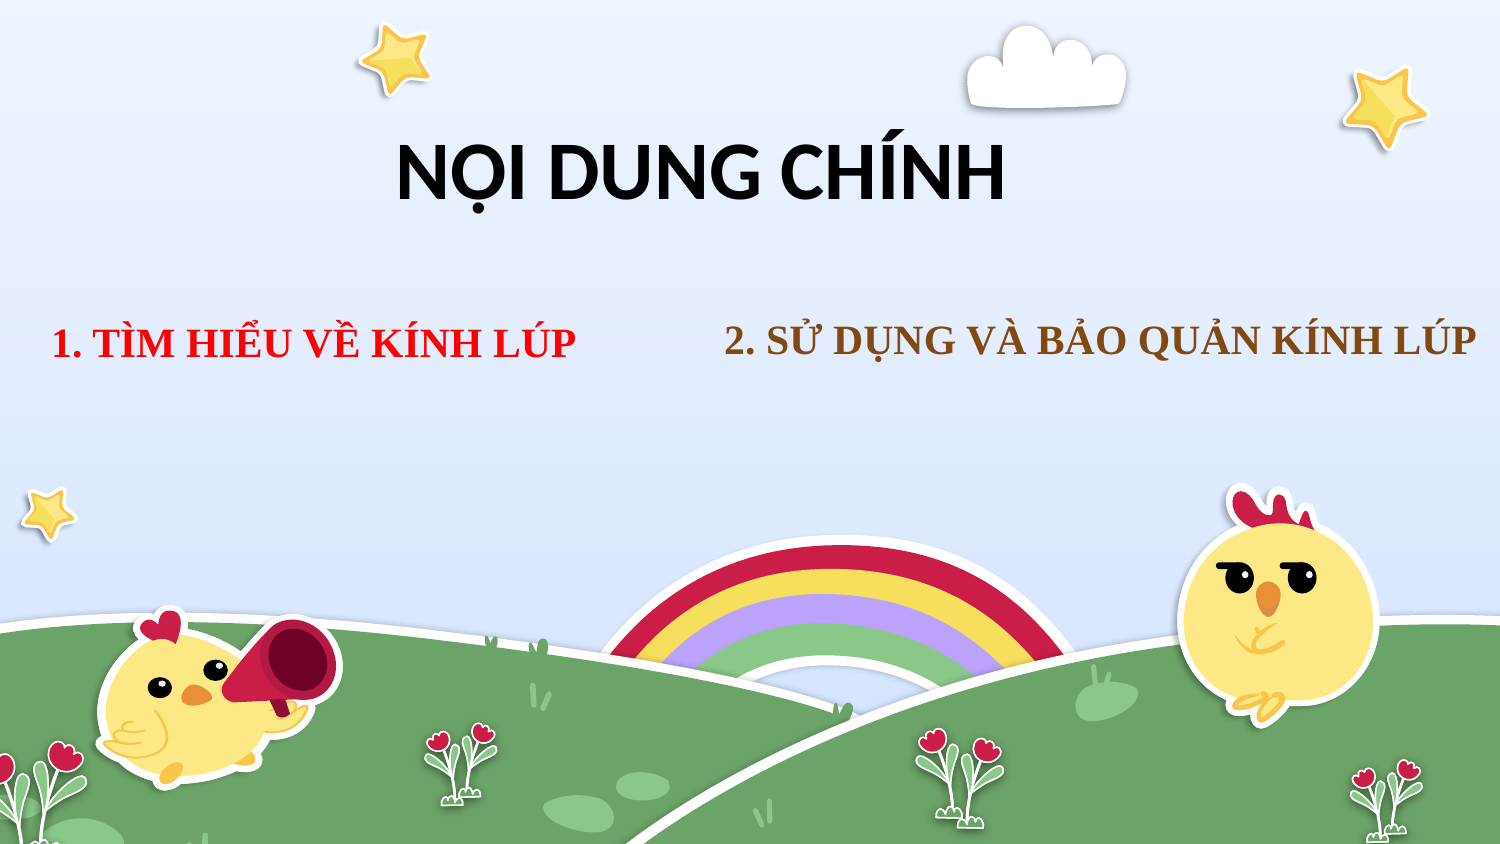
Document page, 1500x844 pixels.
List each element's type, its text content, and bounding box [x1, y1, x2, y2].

text_box [967, 25, 1127, 108]
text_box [1176, 482, 1380, 729]
text_box NỘI DUNG CHÍNH [380, 108, 1074, 224]
text_box 2. SỬ DỤNG VÀ BẢO QUẢN KÍNH LÚP [709, 305, 1500, 371]
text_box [89, 604, 350, 791]
text_box 1. TÌM HIỂU VỀ KÍNH LÚP [36, 308, 754, 373]
